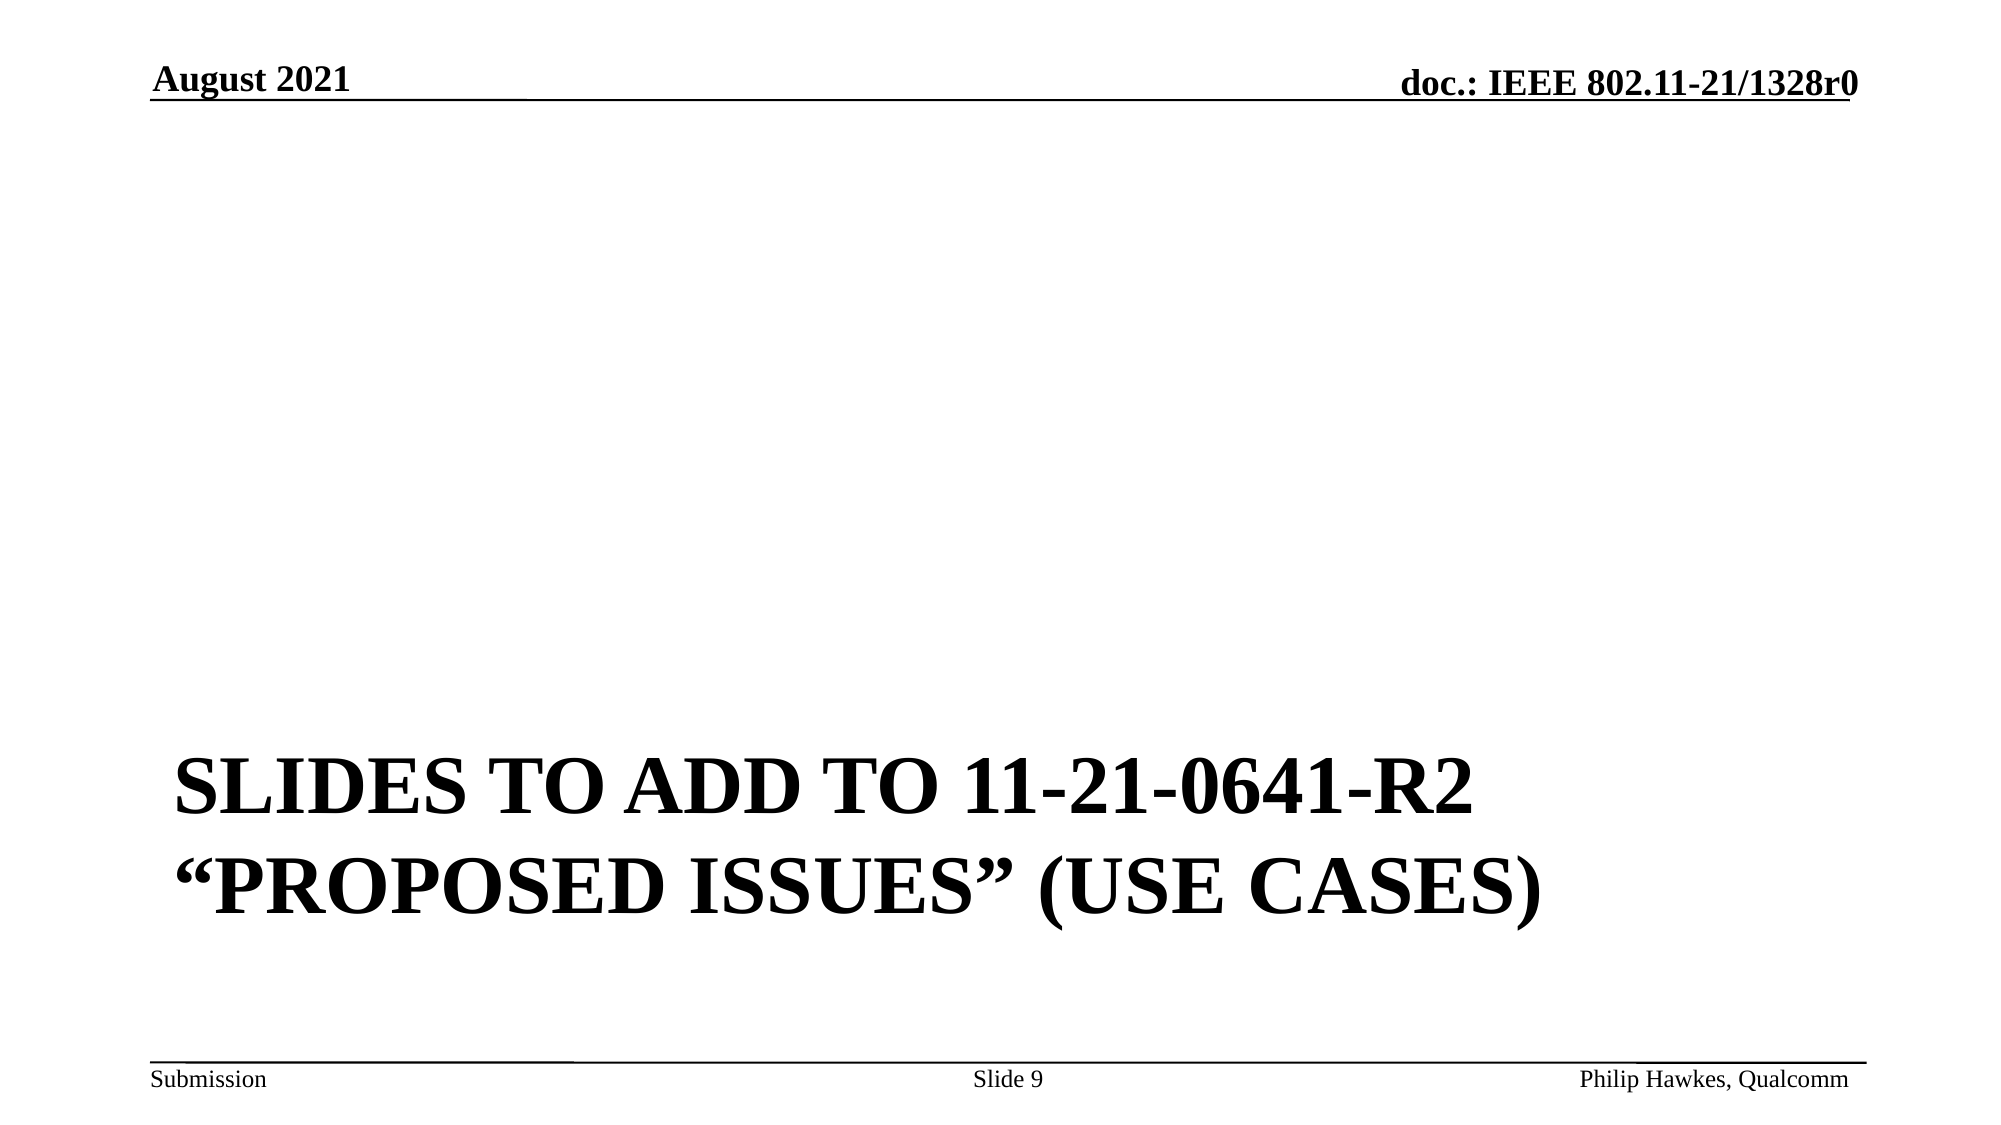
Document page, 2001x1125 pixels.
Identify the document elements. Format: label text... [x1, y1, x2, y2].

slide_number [152, 54, 563, 100]
footer Philip Hawkes, Qualcomm [1152, 1061, 1850, 1093]
title Slides to add to 11-21-0641-r2 “Proposed Issues” (Use cases) [157, 722, 1859, 947]
slide_number Slide 9 [950, 1061, 1067, 1123]
